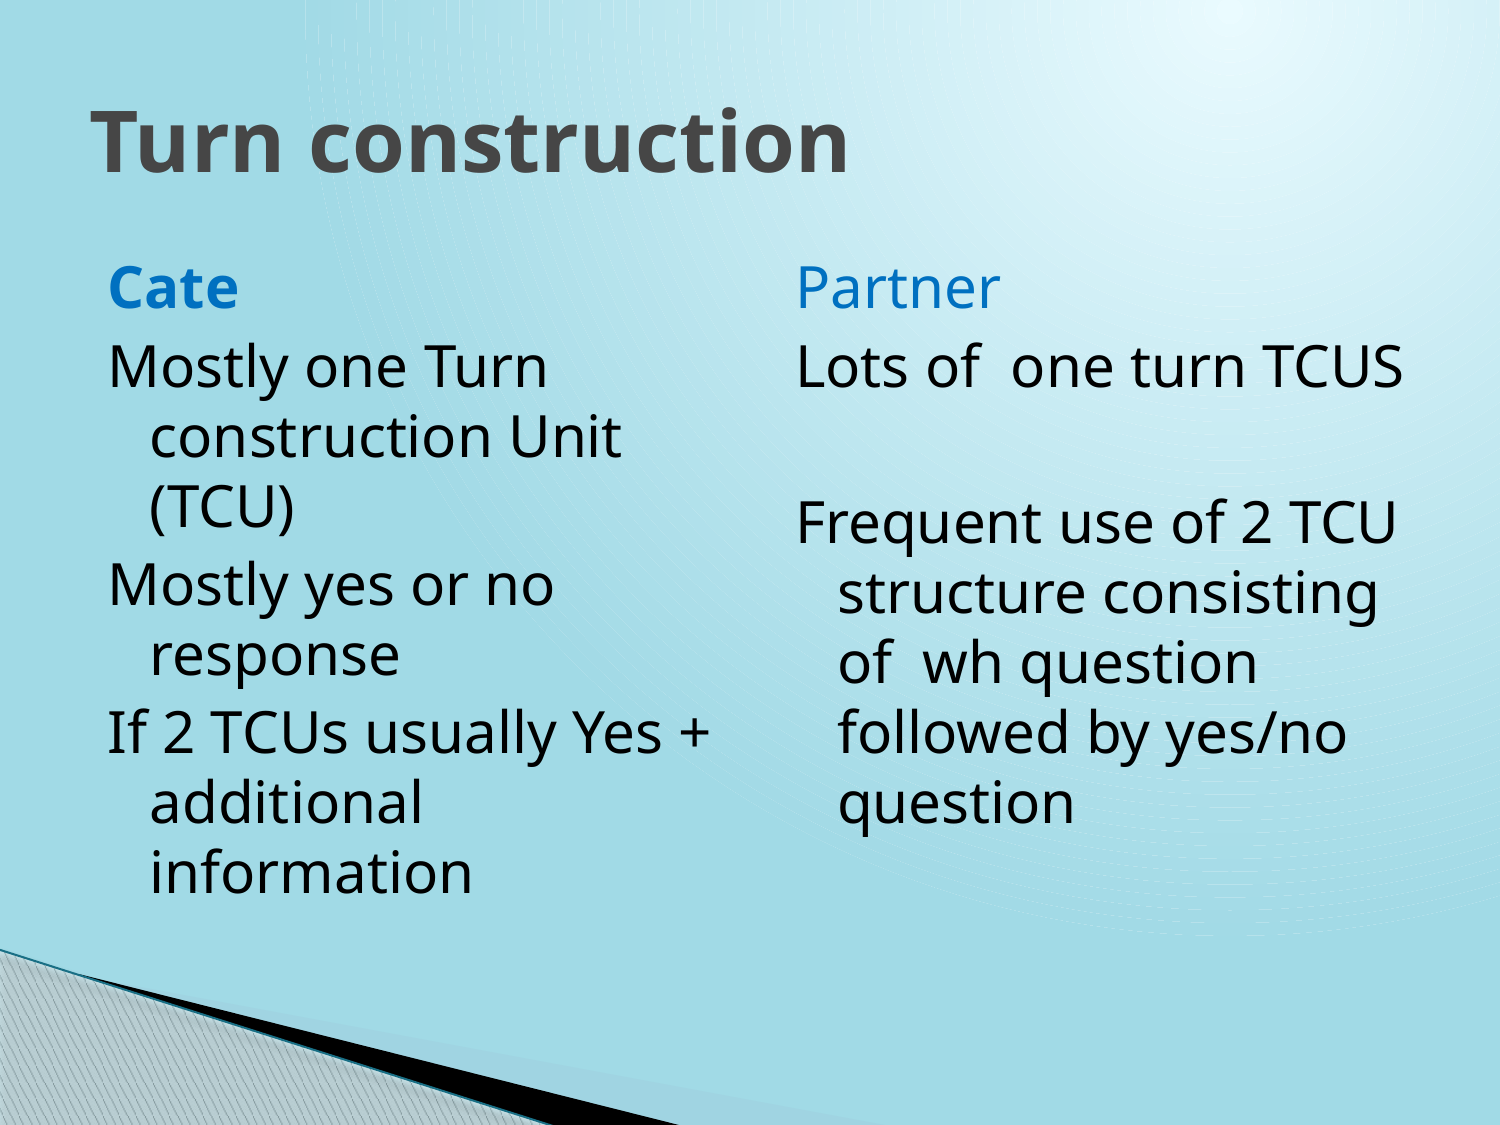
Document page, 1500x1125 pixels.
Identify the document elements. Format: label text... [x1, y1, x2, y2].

list Cate Mostly one Turn construction Unit (TCU) Mostly yes or no response If 2 TCUs usually Yes + additional information [75, 243, 738, 986]
title Turn construction [75, 45, 1425, 233]
list Partner Lots of one turn TCUS Frequent use of 2 TCU structure consisting of wh question followed by yes/no question [762, 243, 1425, 986]
